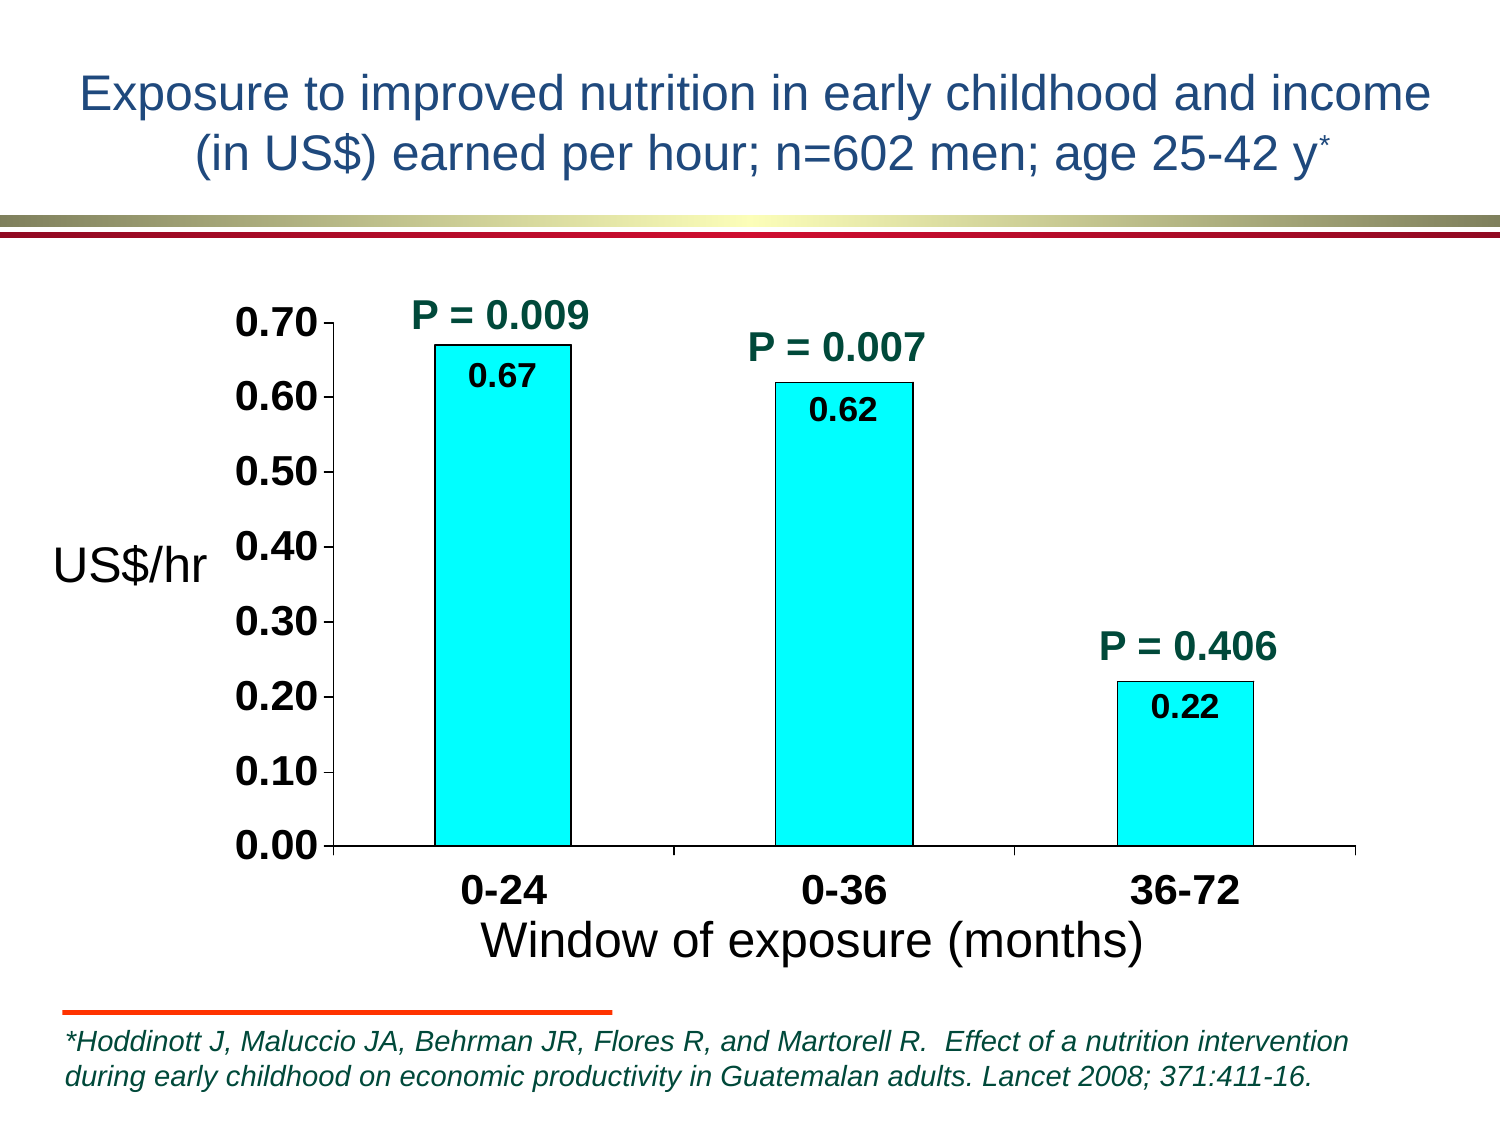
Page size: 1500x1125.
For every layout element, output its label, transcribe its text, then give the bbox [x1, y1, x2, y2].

text_box Window of exposure (months) [312, 960, 1313, 975]
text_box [0, 215, 1500, 238]
text_box US$/hr [37, 524, 141, 600]
text_box *Hoddinott J, Maluccio JA, Behrman JR, Flores R, and Martorell R. Effect of a nutrition intervention during early childhood on economic productivity in Guatemalan adults. Lancet 2008; 371:411-16. [49, 1015, 1413, 1100]
text_box Exposure to improved nutrition in early childhood and income (in US$) earned per hour; n=602 men; age 25-42 y* [49, 52, 1475, 188]
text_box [146, 262, 1438, 951]
